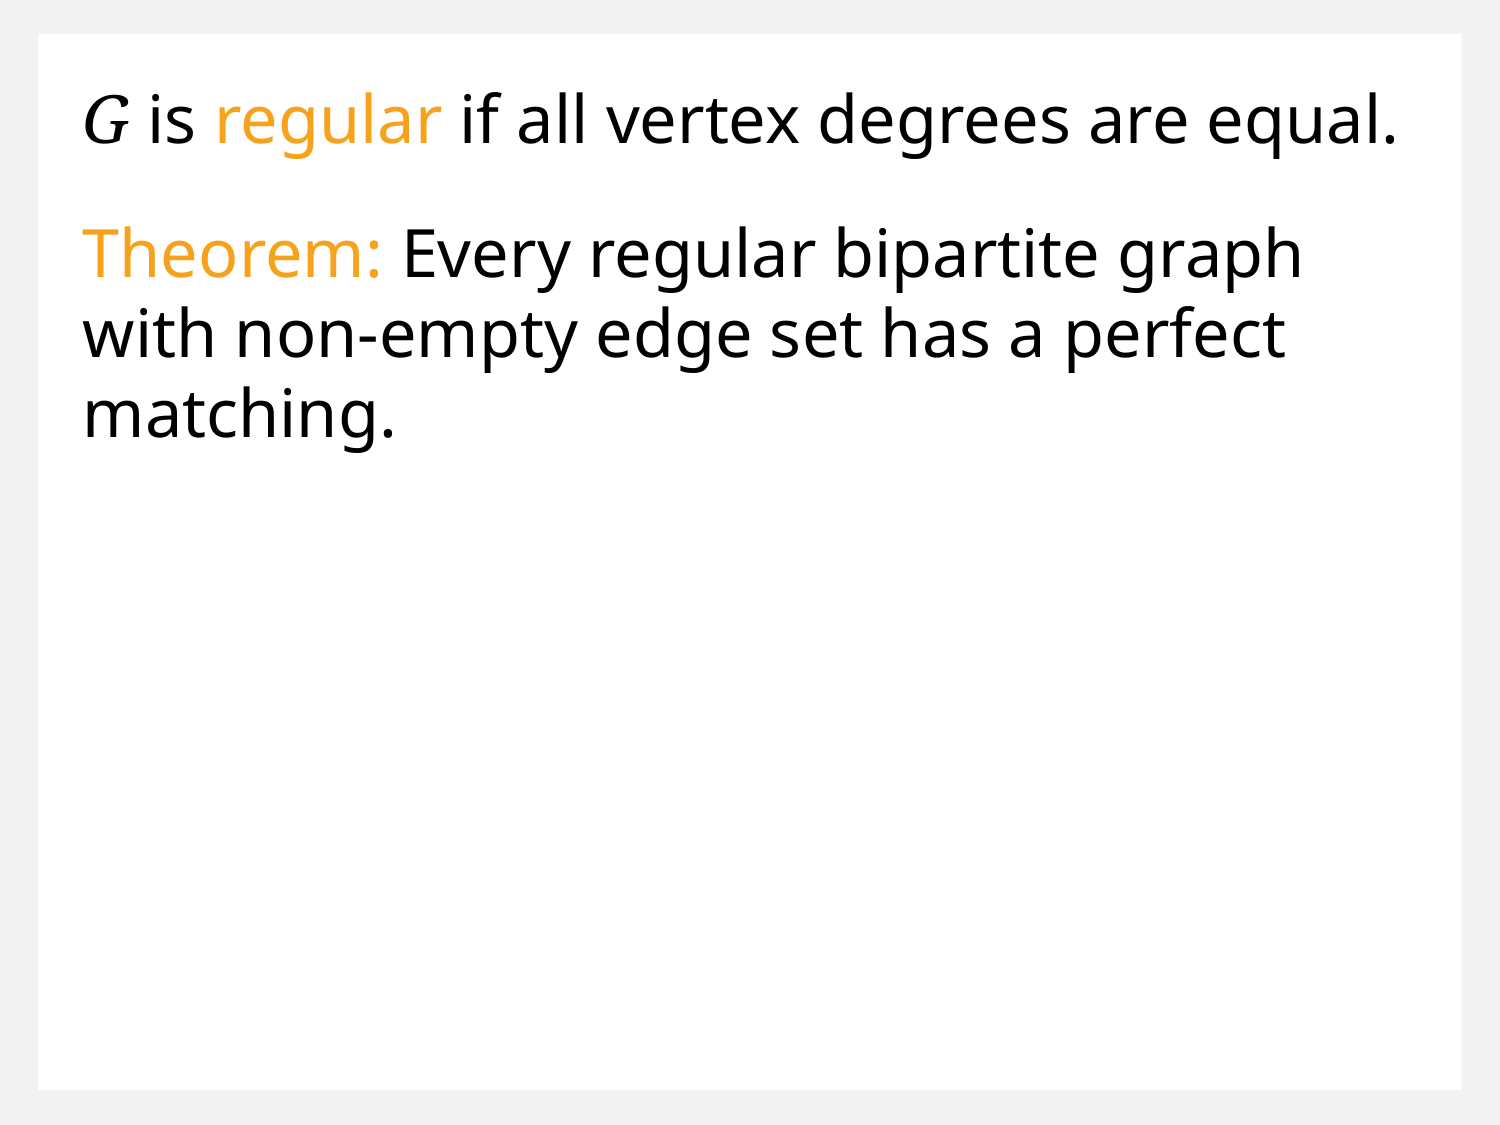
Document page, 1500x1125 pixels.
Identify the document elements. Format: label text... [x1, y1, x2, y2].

text_box Theorem: Every regular bipartite graph with non-empty edge set has a perfect matching. [68, 203, 1433, 459]
text_box G is regular if all vertex degrees are equal. [67, 69, 1433, 165]
